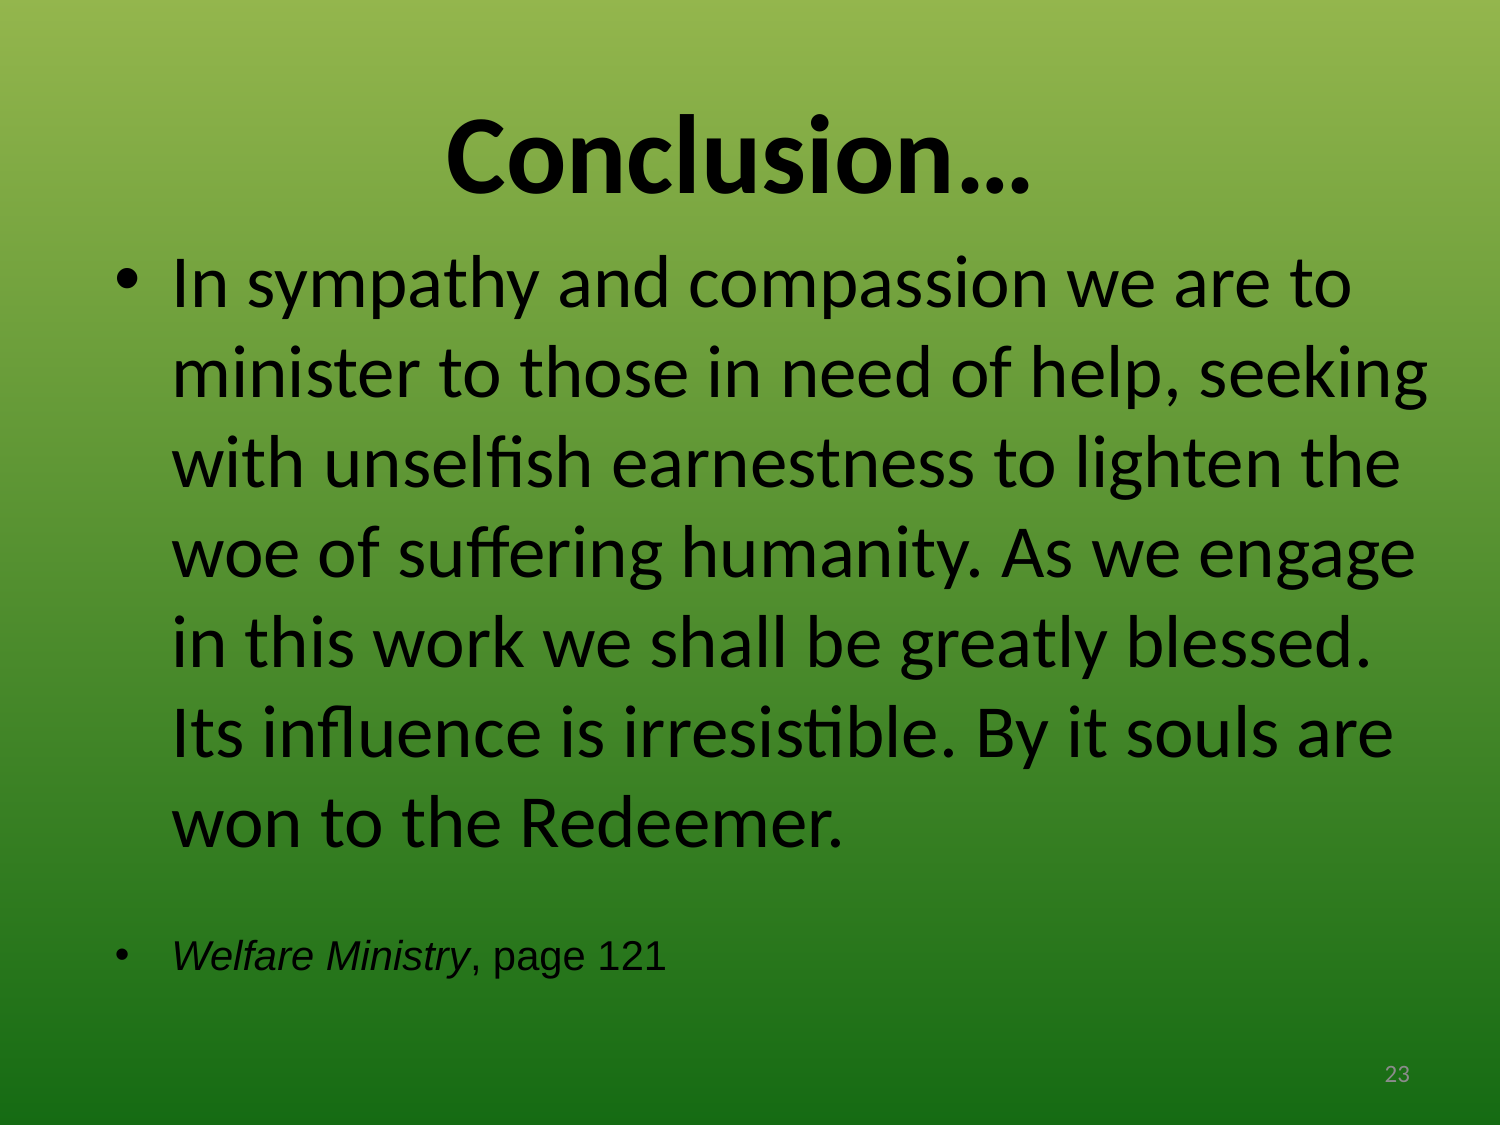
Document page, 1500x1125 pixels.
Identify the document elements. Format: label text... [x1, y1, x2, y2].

list In sympathy and compassion we are to minister to those in need of help, seeking with unselfish earnestness to lighten the woe of suffering humanity. As we engage in this work we shall be greatly blessed. Its influence is irresistible. By it souls are won to the Redeemer. Welfare Ministry, page 121 [99, 224, 1450, 1013]
slide_number 23 [1074, 1042, 1425, 1103]
text_box Conclusion… [431, 73, 1051, 224]
